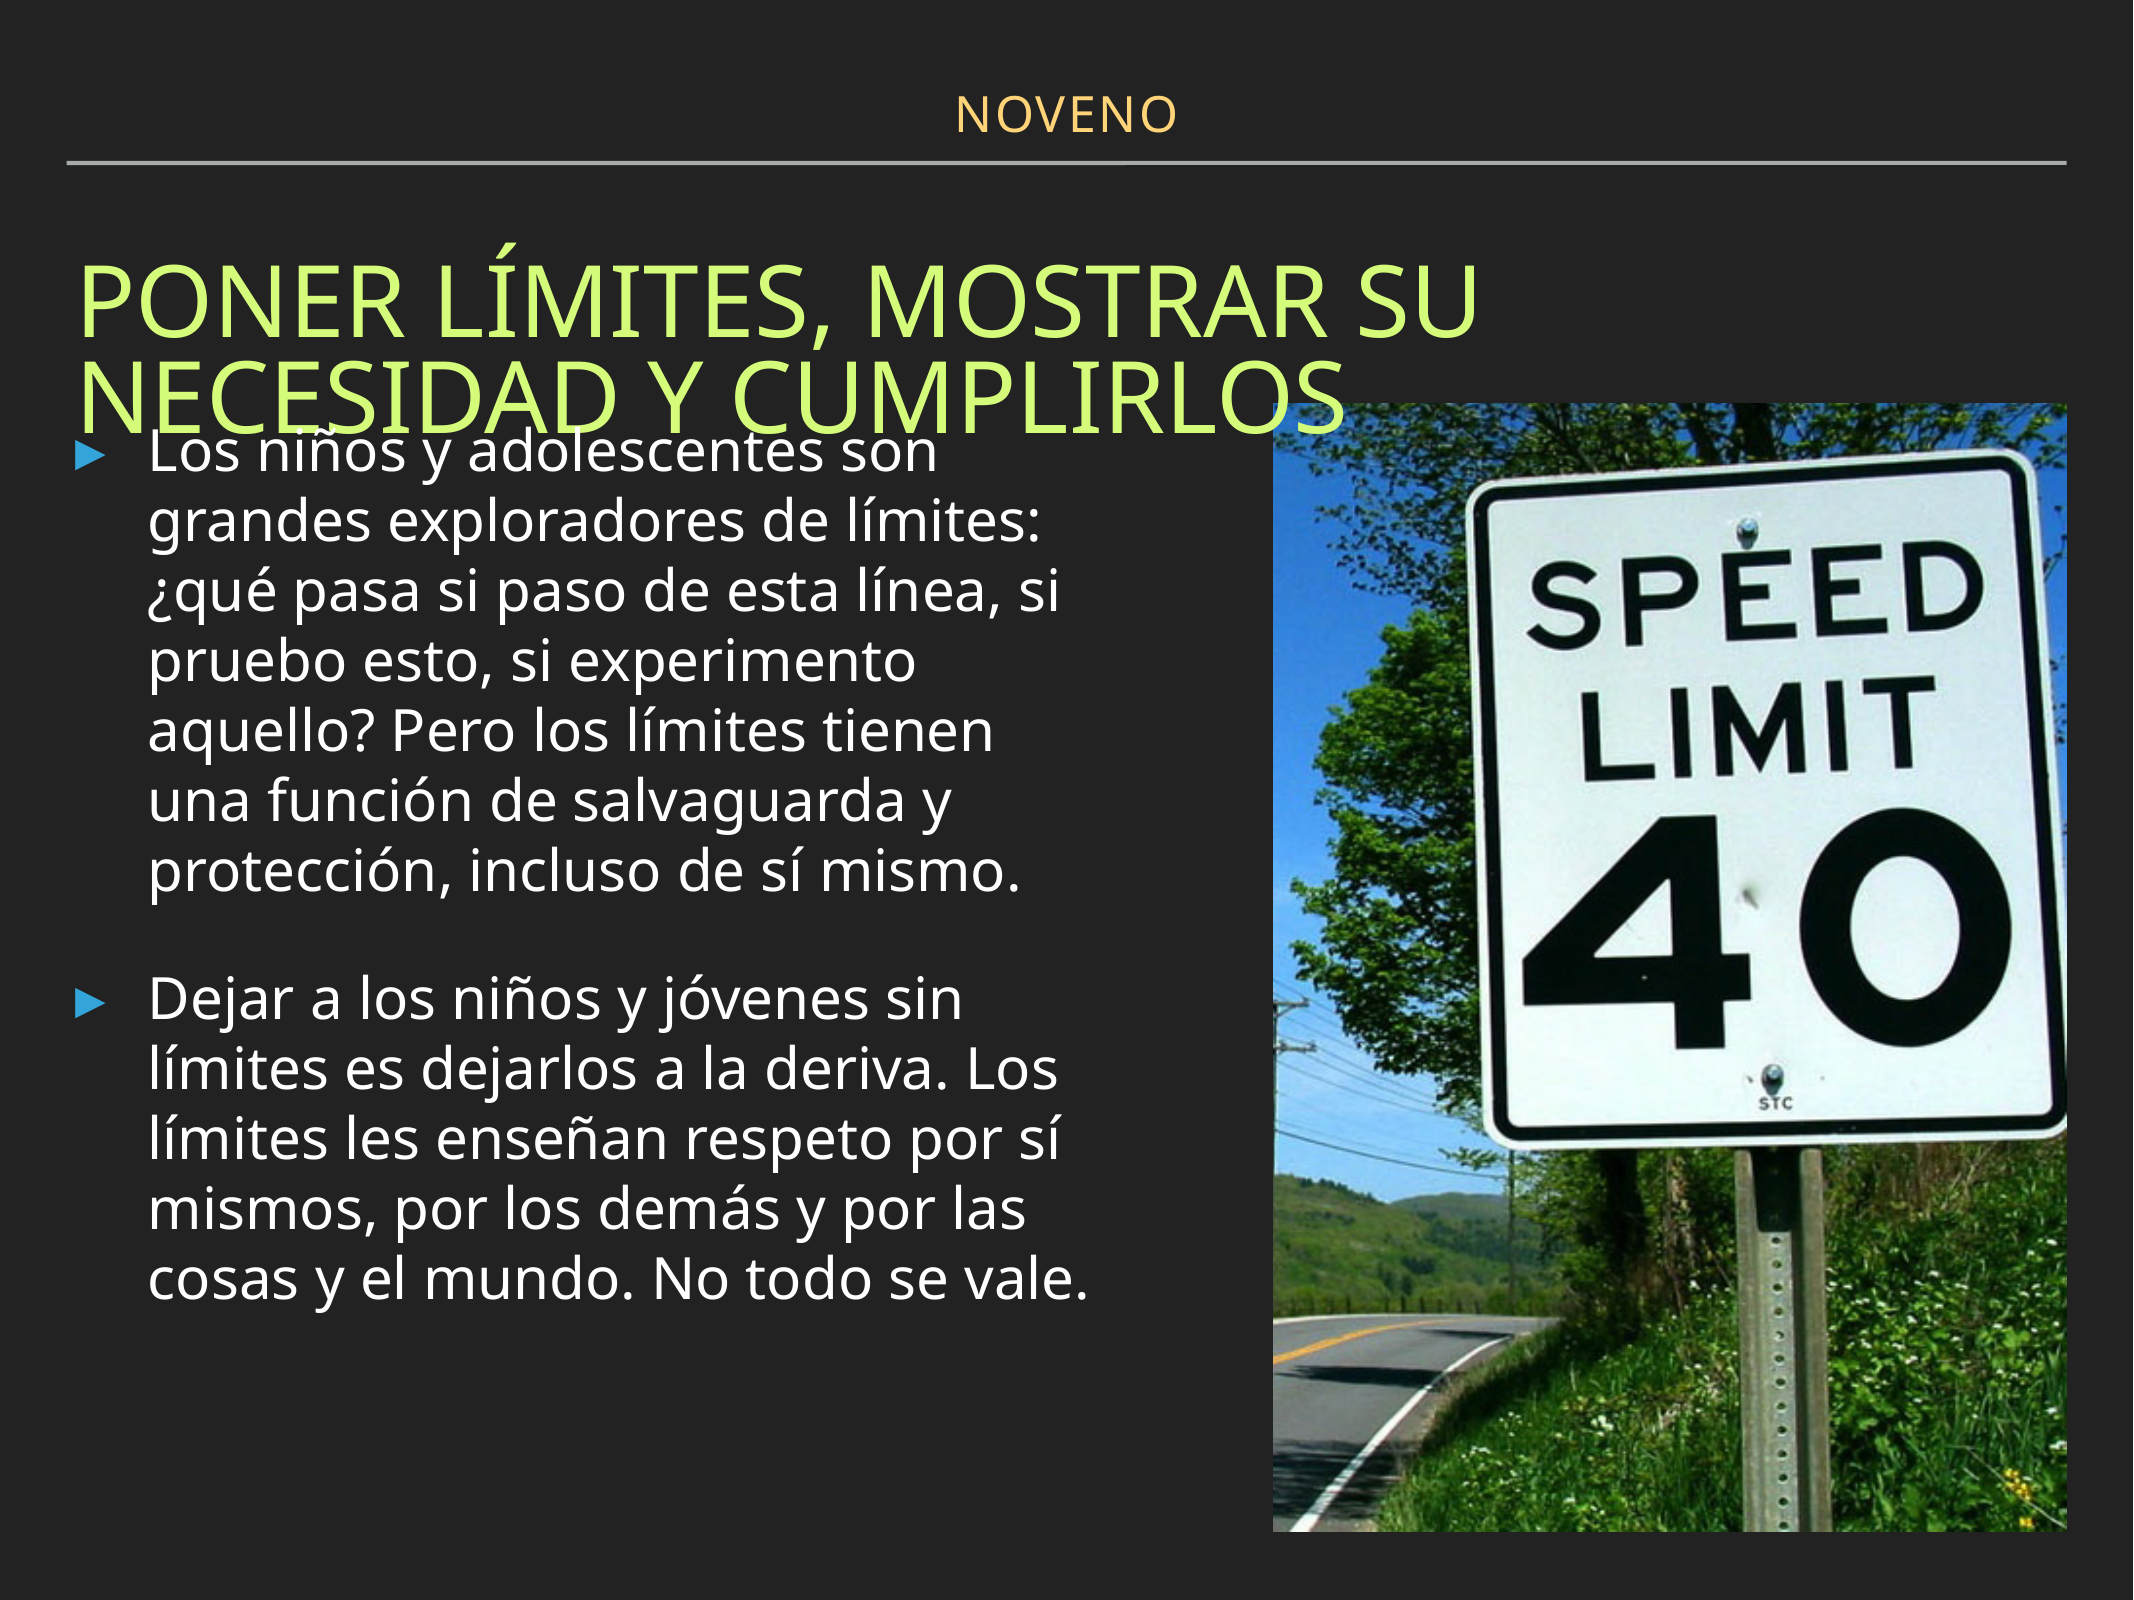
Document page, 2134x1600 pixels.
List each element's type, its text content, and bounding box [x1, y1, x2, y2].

list NOVENO [66, 84, 2068, 151]
title PONER LÍMITES, MOSTRAR SU NECESIDAD Y CUMPLIRLOS [66, 251, 2039, 372]
picture [1273, 403, 2067, 1532]
list Los niños y adolescentes son grandes exploradores de límites: ¿qué pasa si paso de esta línea, si pruebo esto, si experimento aquello? Pero los límites tienen una función de salvaguarda y protección, incluso de sí mismo. Dejar a los niños y jóvenes sin límites es dejarlos a la deriva. Los límites les enseñan respeto por sí mismos, por los demás y por las cosas y el mundo. No todo se vale. [66, 403, 1101, 1532]
